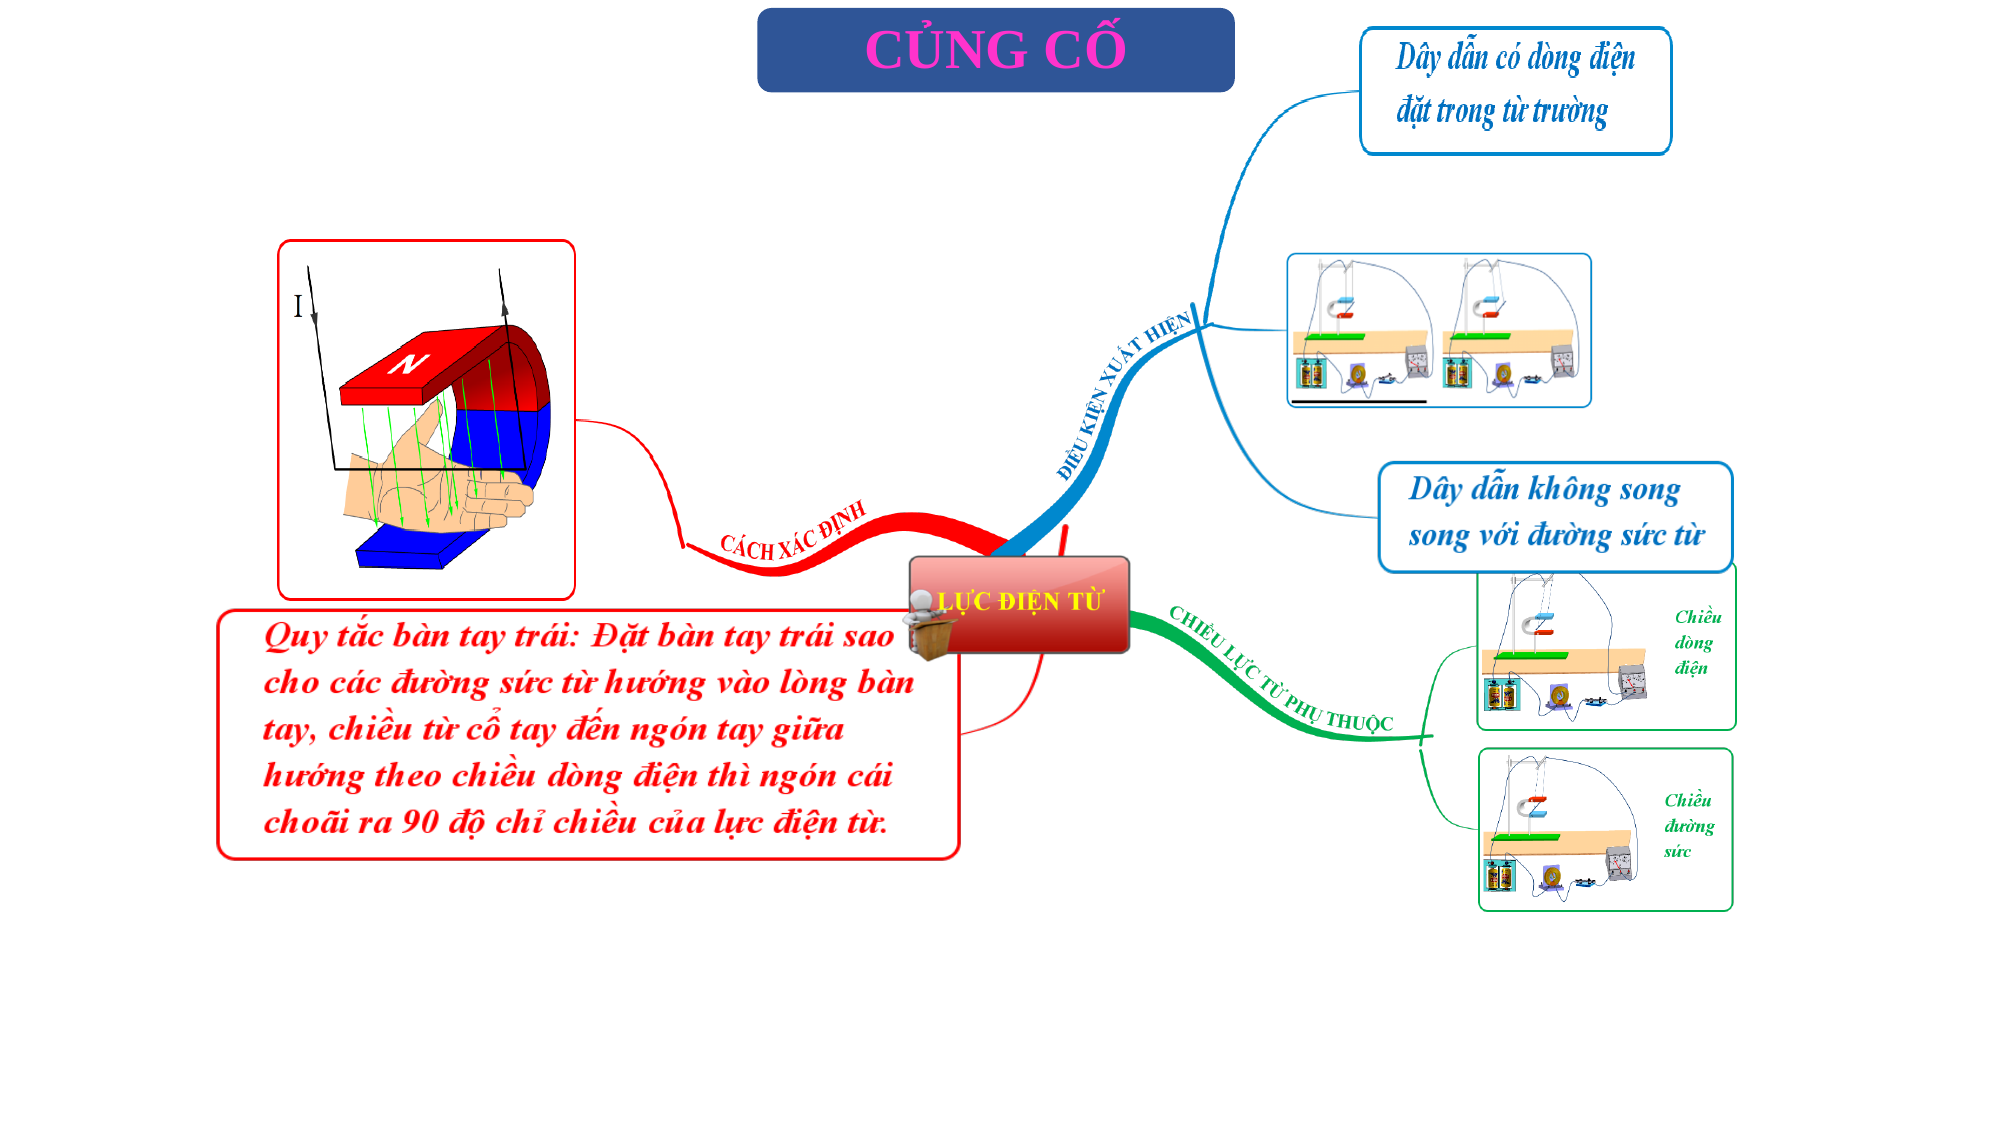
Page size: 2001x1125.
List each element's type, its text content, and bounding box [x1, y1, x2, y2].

picture [214, 24, 1738, 913]
text_box CỦNG CỐ [757, 7, 1235, 93]
